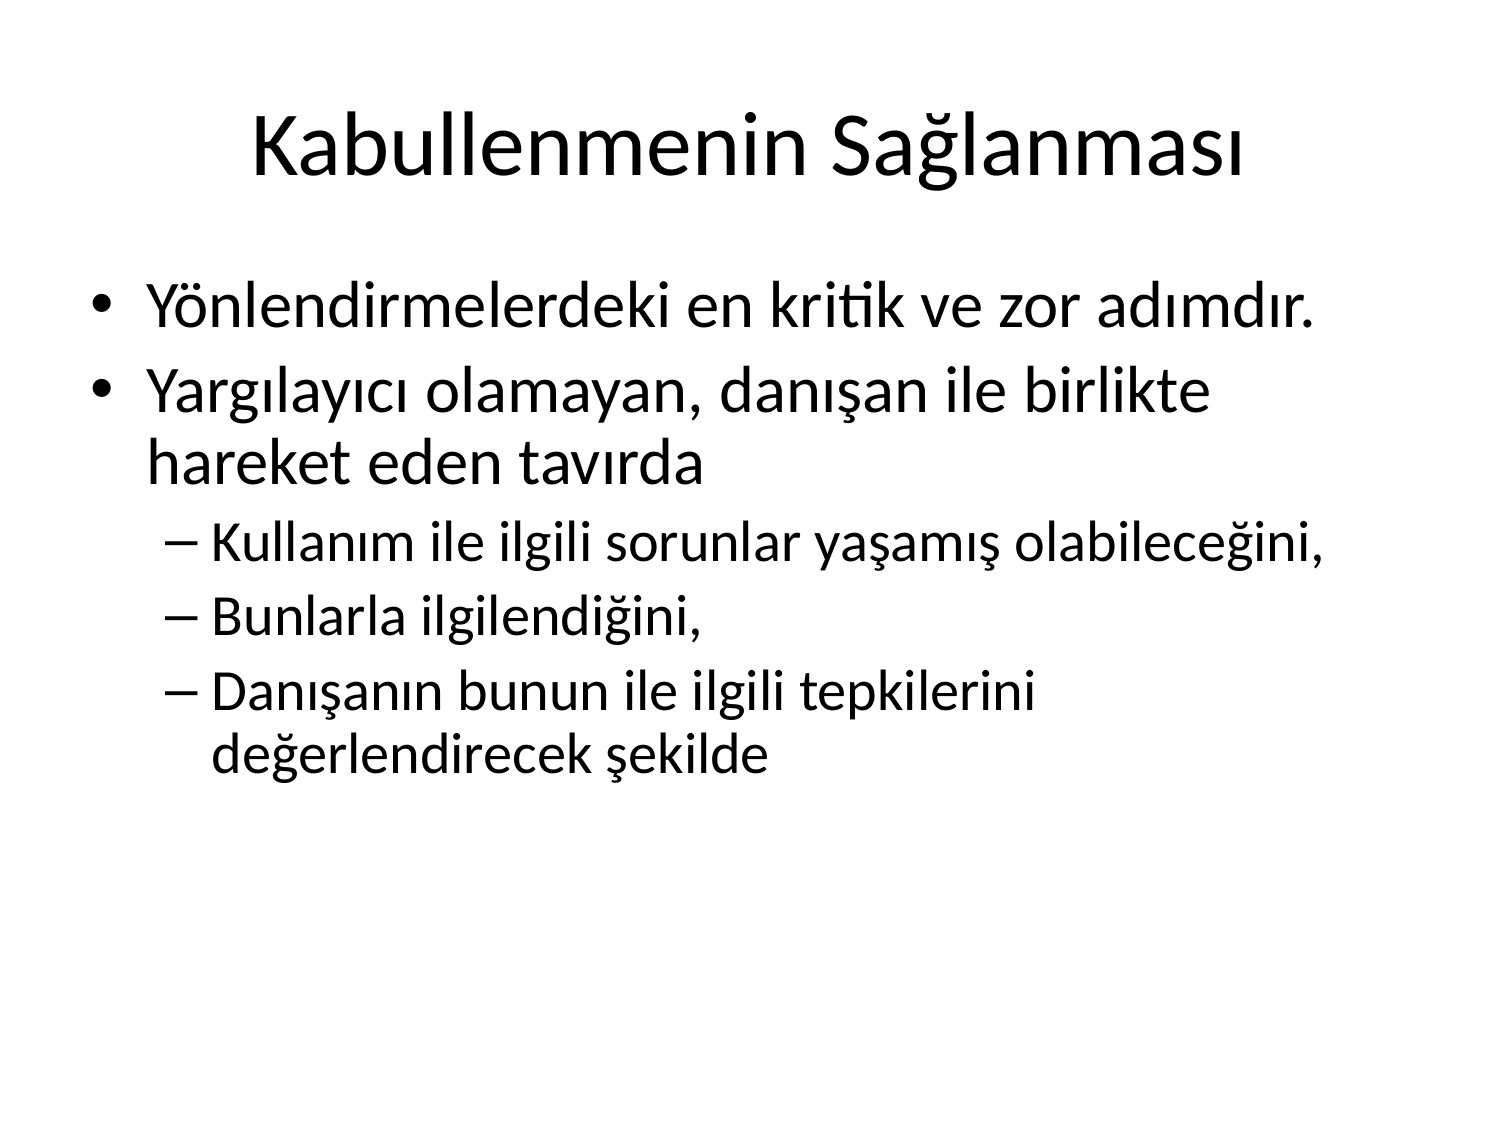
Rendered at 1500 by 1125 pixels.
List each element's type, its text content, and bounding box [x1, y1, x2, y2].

title Kabullenmenin Sağlanması [75, 45, 1425, 233]
list Yönlendirmelerdeki en kritik ve zor adımdır. Yargılayıcı olamayan, danışan ile birlikte hareket eden tavırda Kullanım ile ilgili sorunlar yaşamış olabileceğini, Bunlarla ilgilendiğini, Danışanın bunun ile ilgili tepkilerini değerlendirecek şekilde [75, 262, 1425, 1005]
